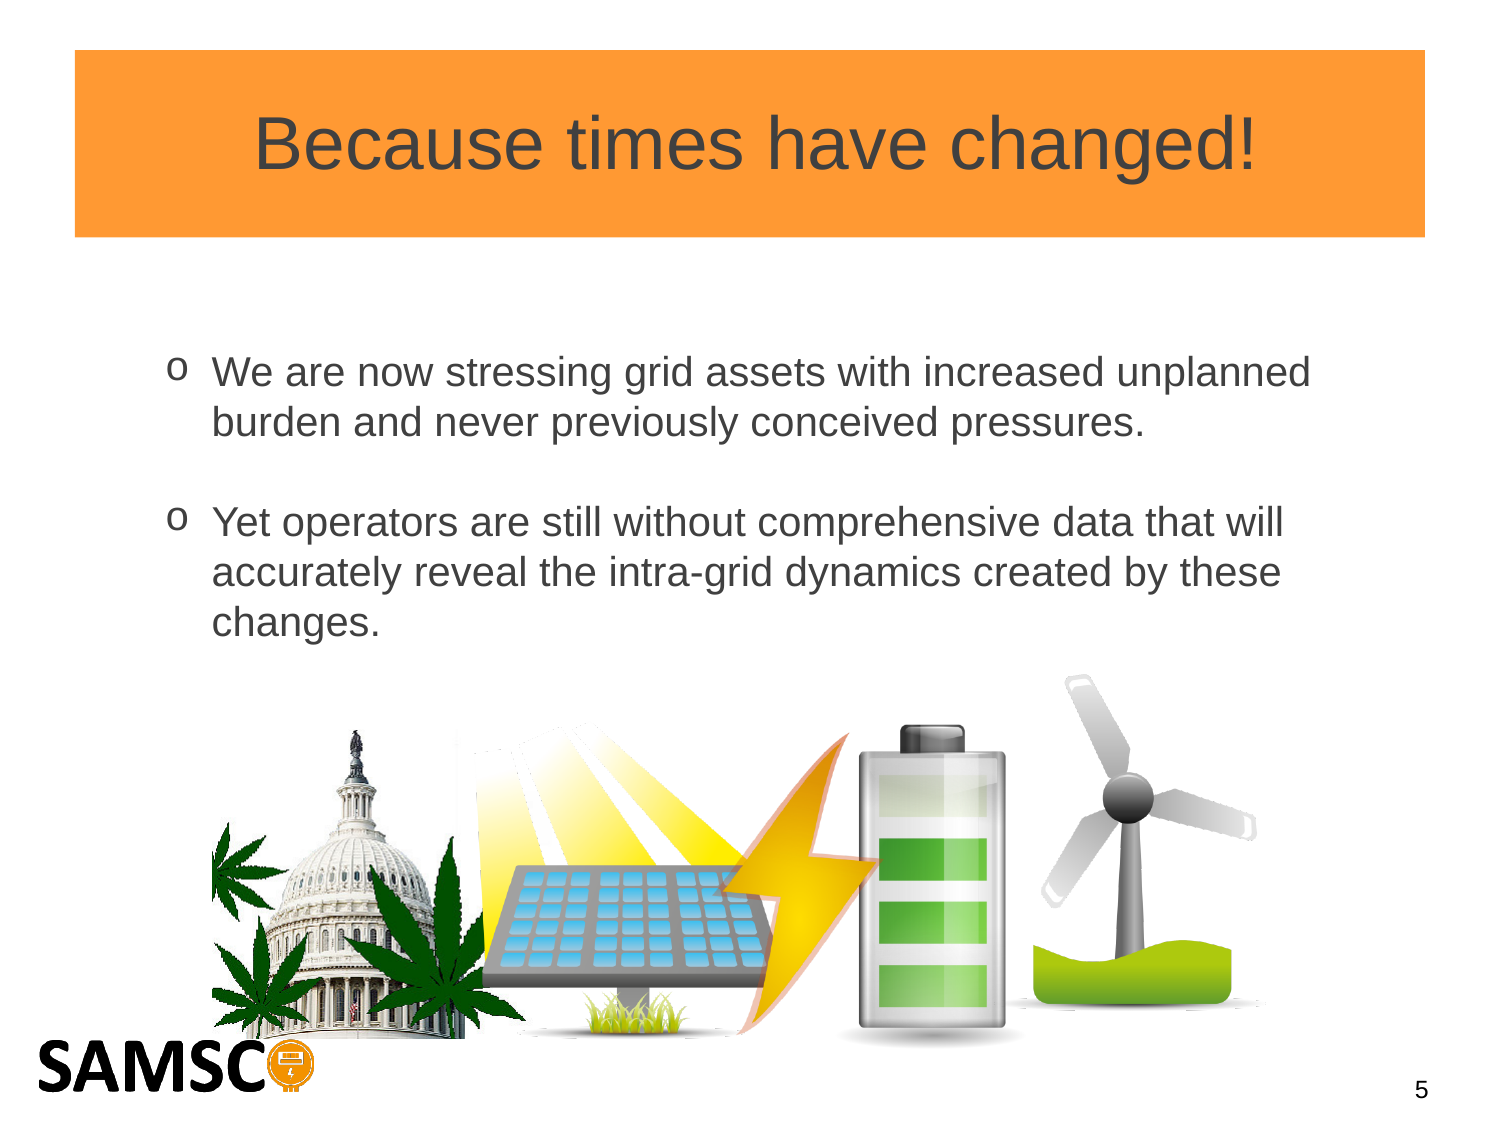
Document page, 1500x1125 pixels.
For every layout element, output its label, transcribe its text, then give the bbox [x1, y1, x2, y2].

text_box Because times have changed! [137, 87, 1375, 193]
picture [37, 674, 1267, 1095]
text_box We are now stressing grid assets with increased unplanned burden and never previously conceived pressures. Yet operators are still without comprehensive data that will accurately reveal the intra-grid dynamics created by these changes. [150, 337, 1400, 653]
